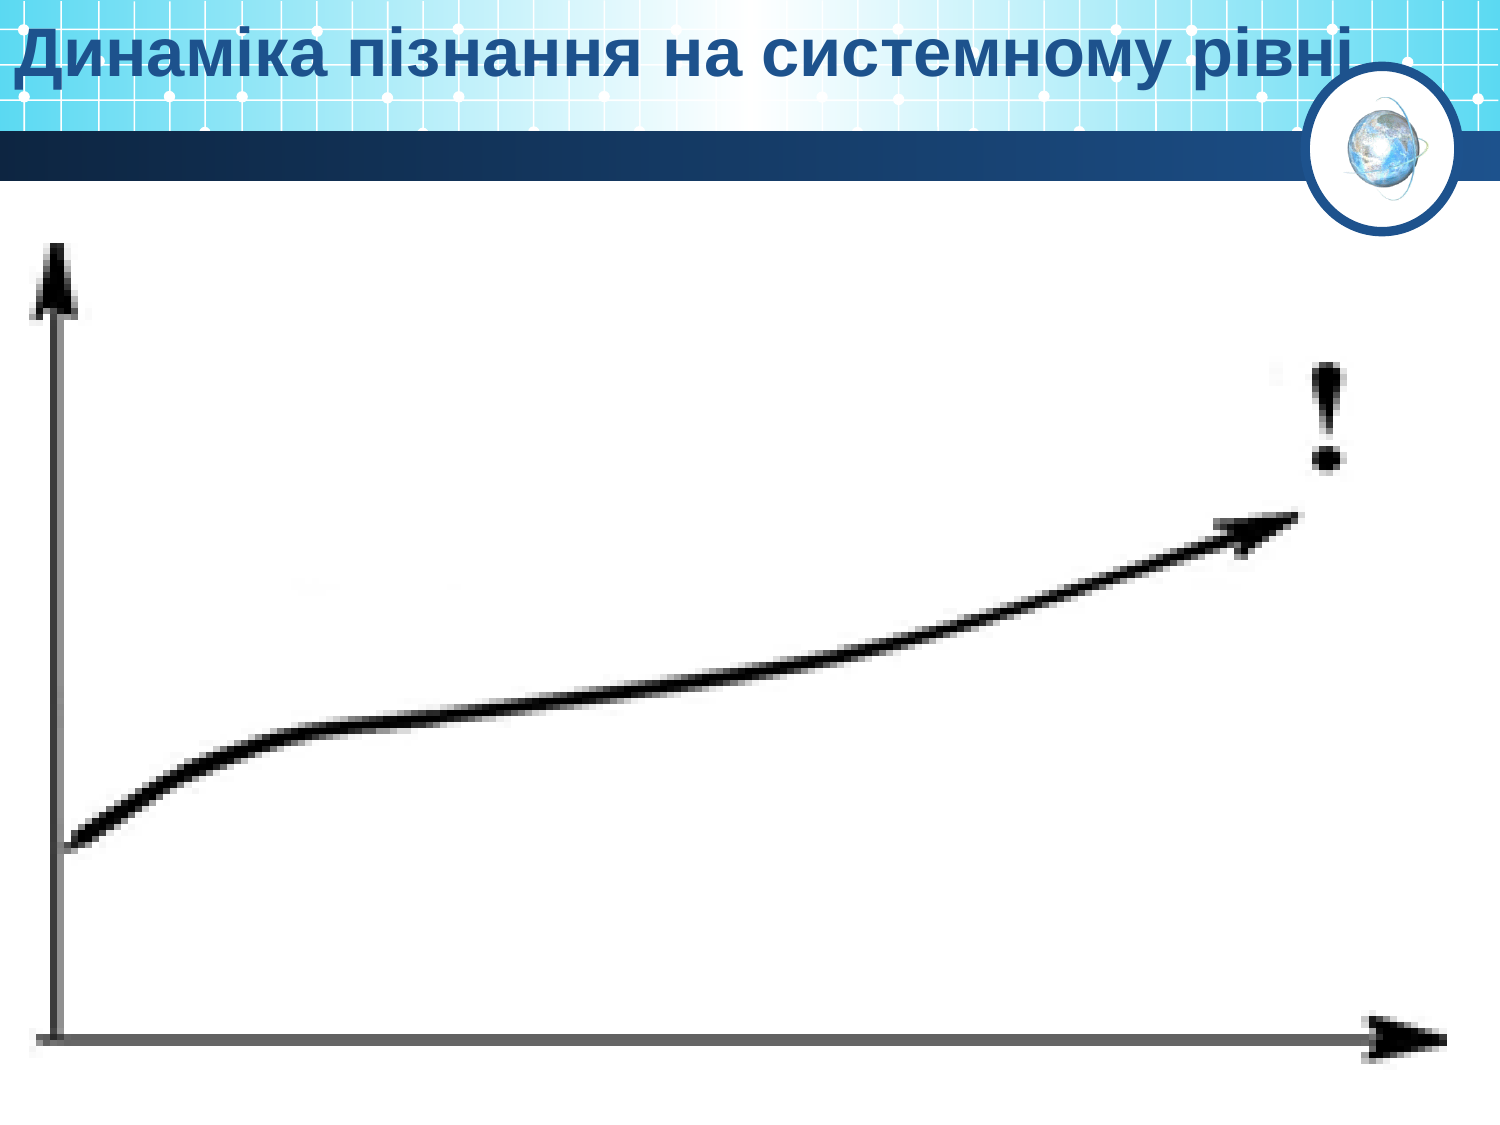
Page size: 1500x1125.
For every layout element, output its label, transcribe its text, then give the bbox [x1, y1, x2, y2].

picture [1310, 87, 1454, 226]
picture [29, 243, 1448, 1095]
text_box Динаміка пізнання на системному рівні [0, 0, 1424, 98]
